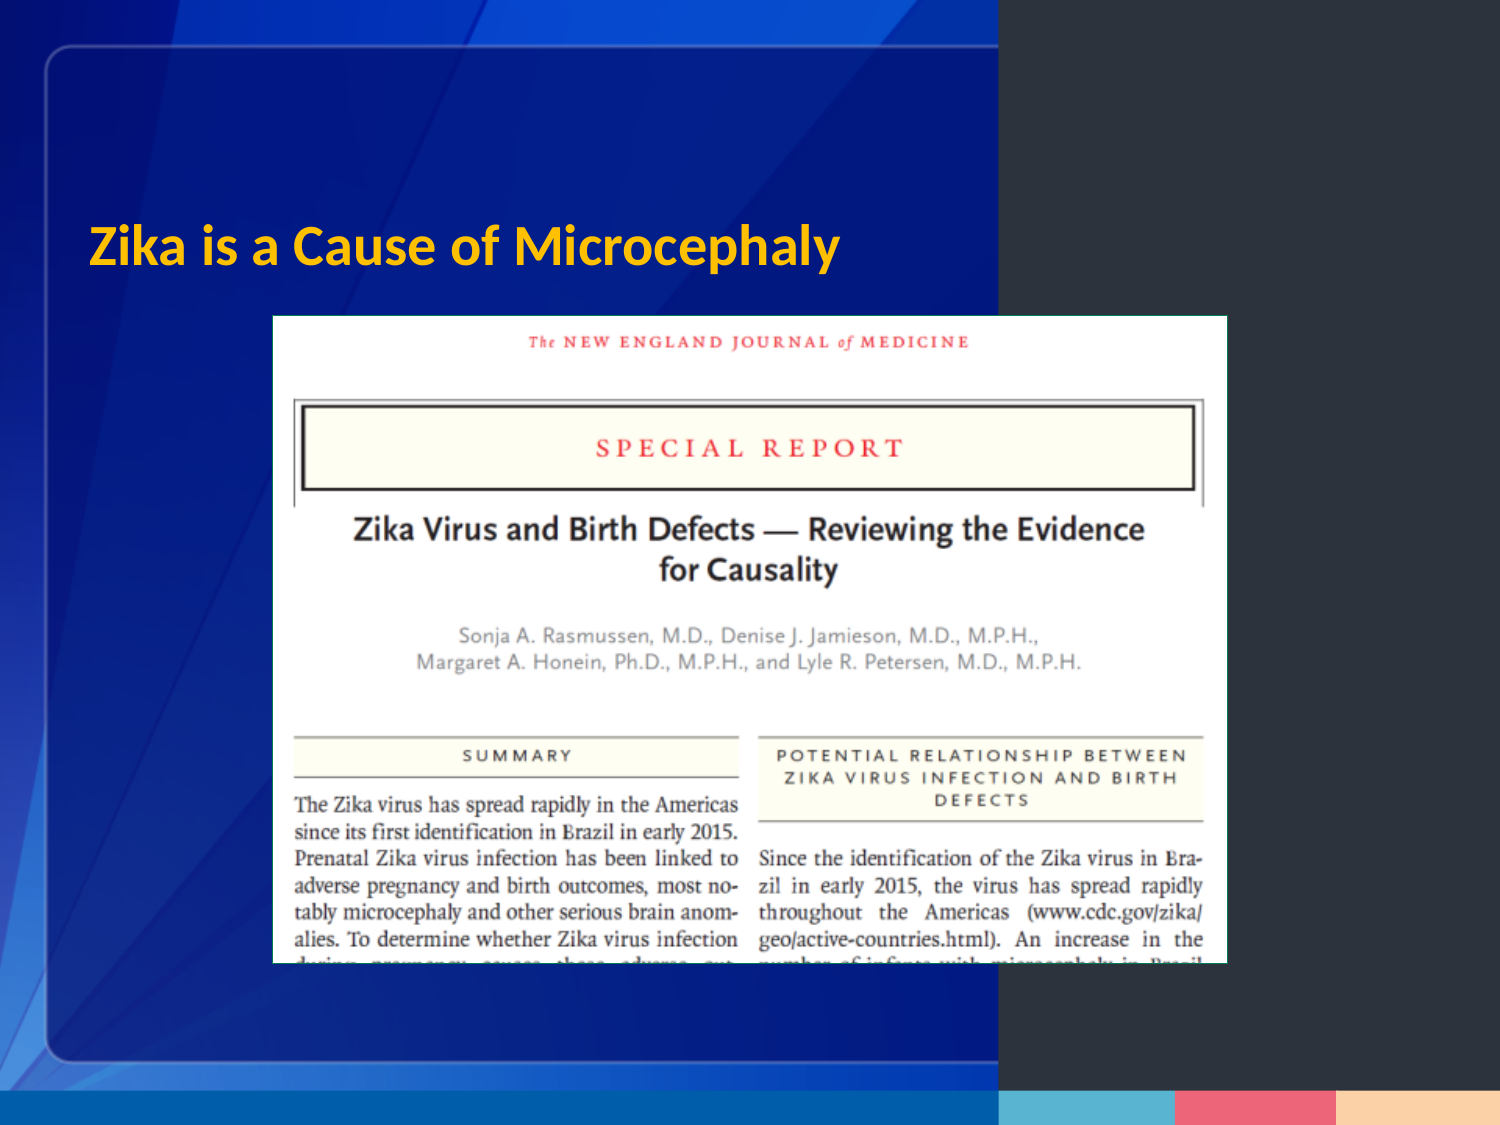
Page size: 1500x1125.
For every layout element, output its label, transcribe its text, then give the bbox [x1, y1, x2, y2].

title Zika is a Cause of Microcephaly [75, 144, 1425, 285]
picture [0, 0, 1228, 1090]
